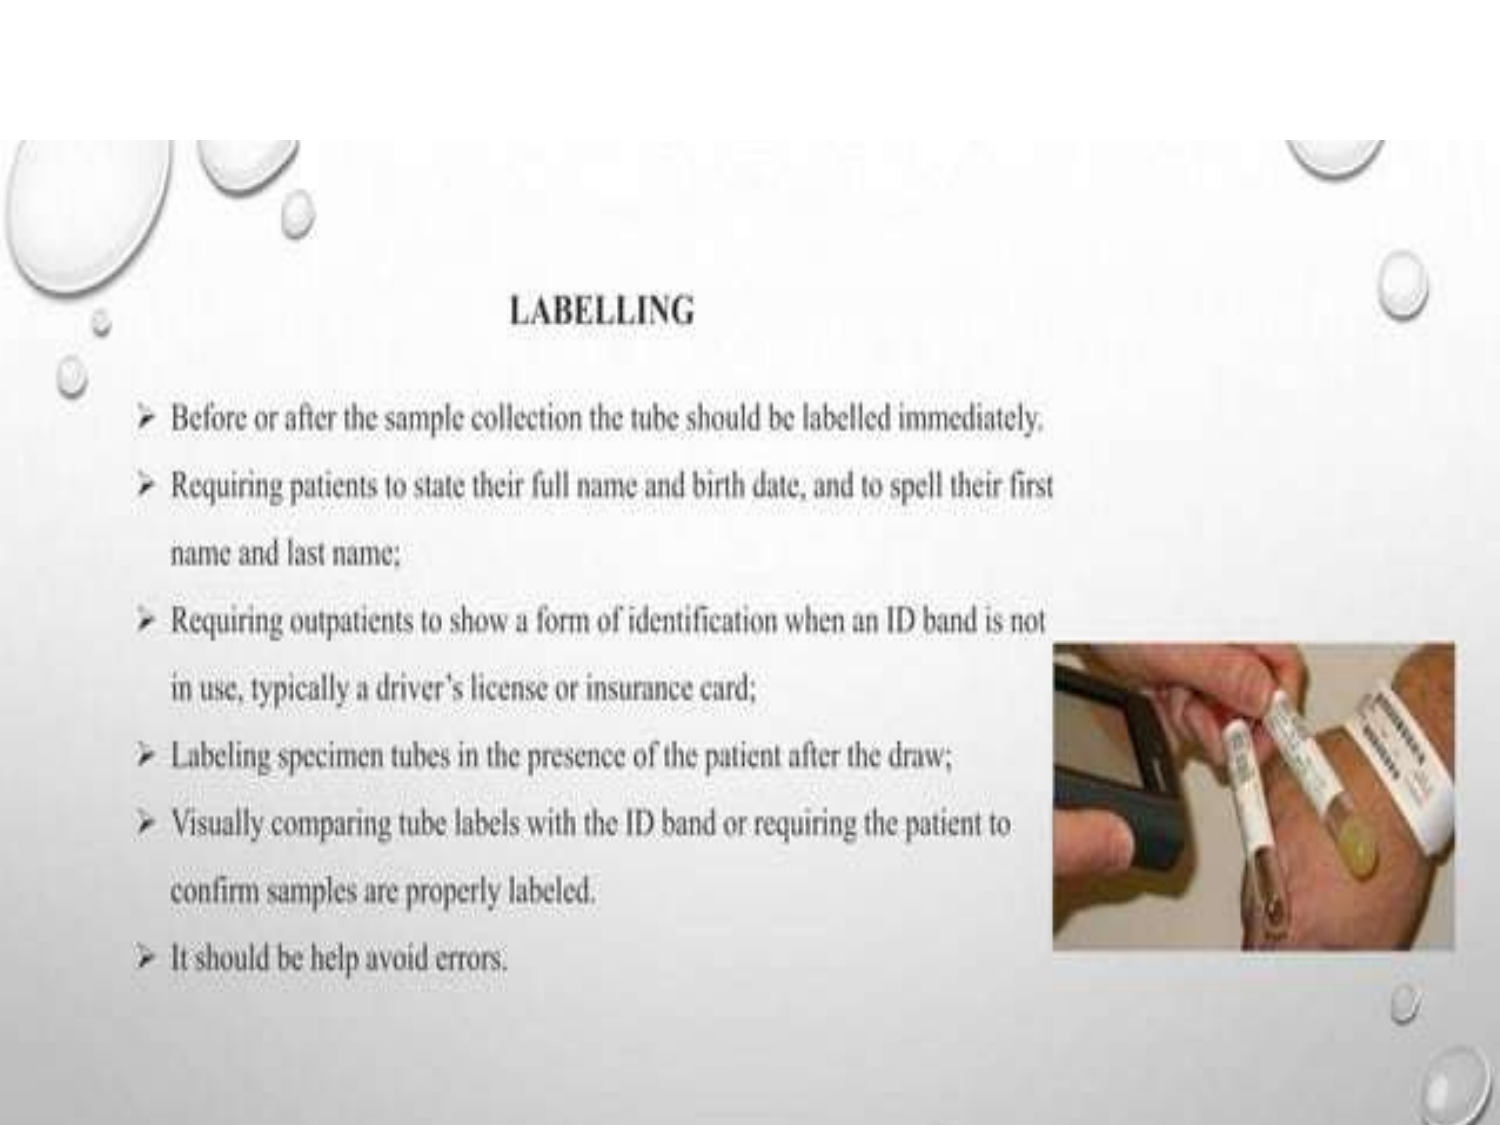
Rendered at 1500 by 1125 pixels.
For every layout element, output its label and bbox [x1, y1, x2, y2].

picture [0, 139, 1500, 1125]
